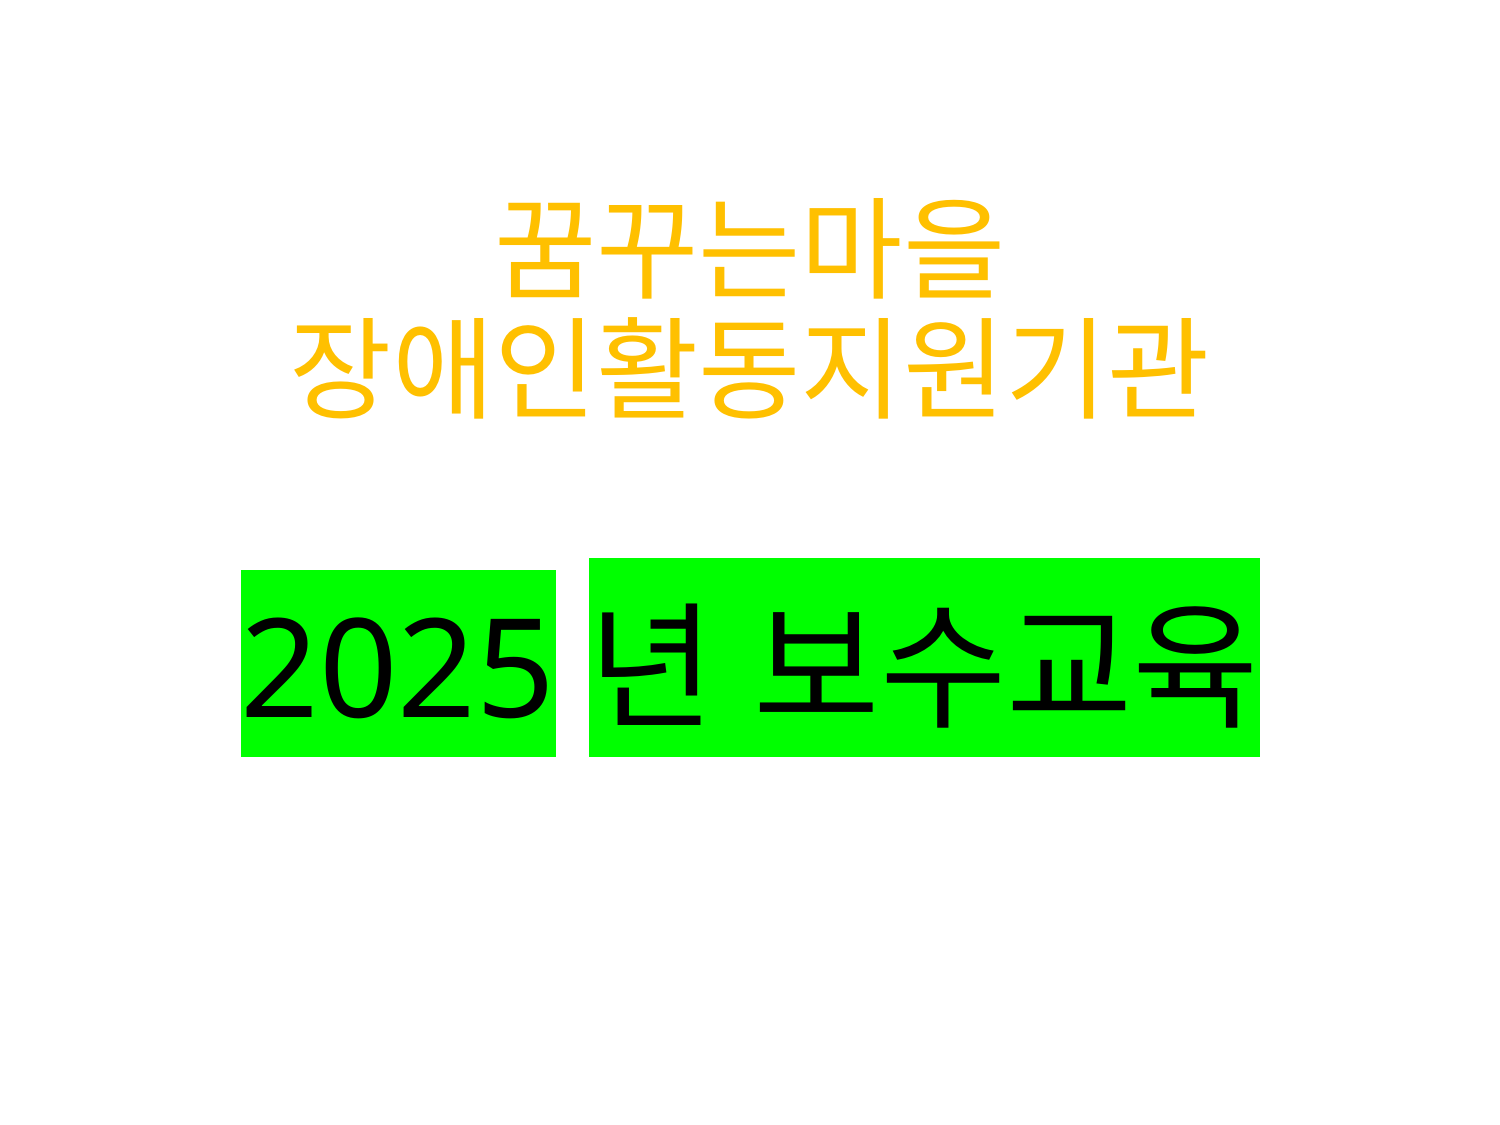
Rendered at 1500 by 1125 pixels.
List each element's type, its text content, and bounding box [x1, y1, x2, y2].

subtitle 2025년 보수교육 [187, 590, 1313, 863]
title 꿈꾸는마을 장애인활동지원기관 [187, 184, 1313, 576]
